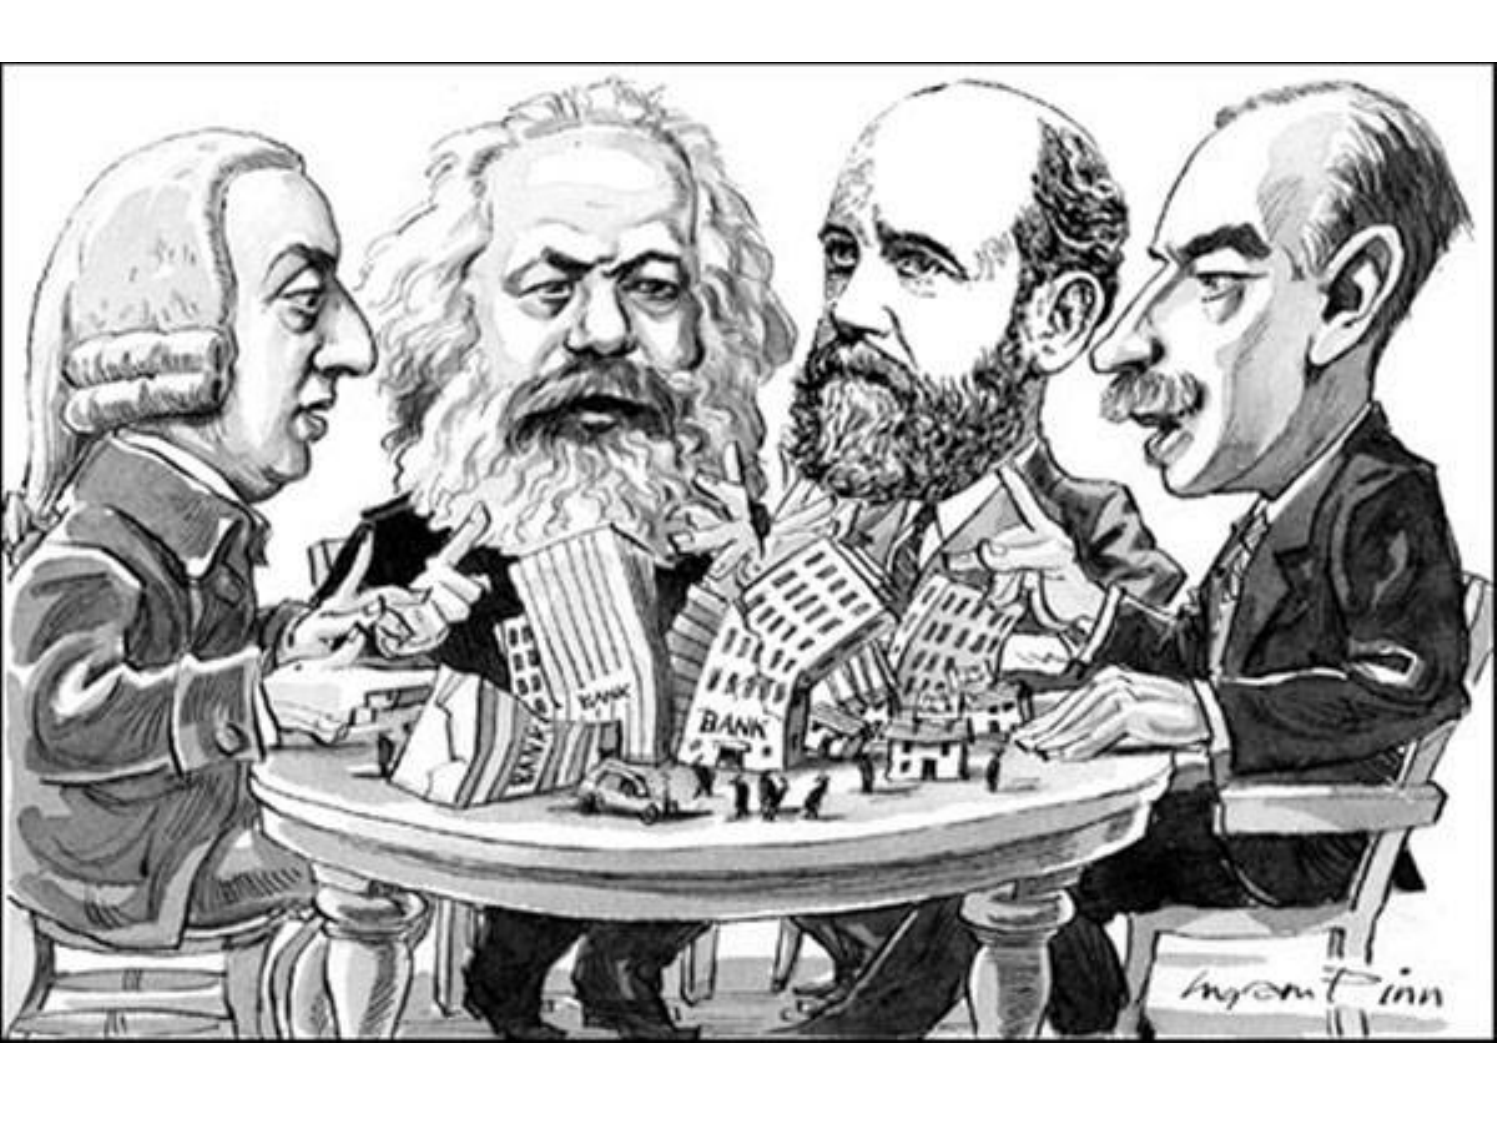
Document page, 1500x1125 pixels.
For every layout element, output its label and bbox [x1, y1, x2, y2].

picture [0, 62, 1497, 1043]
